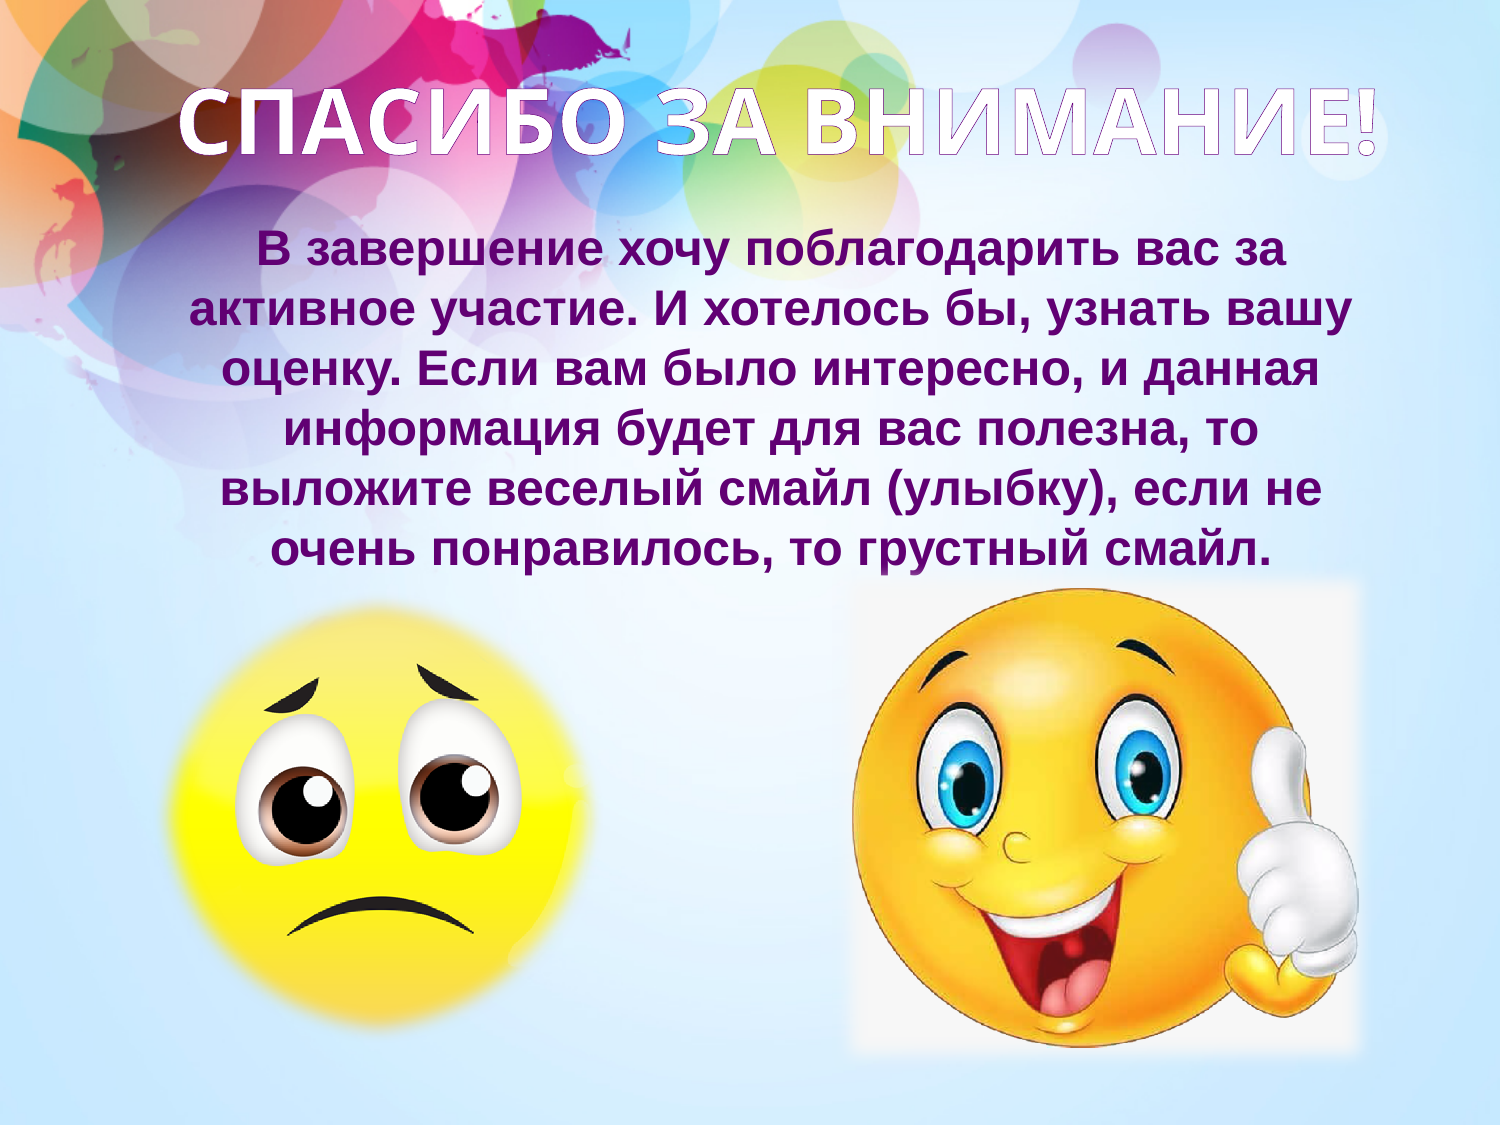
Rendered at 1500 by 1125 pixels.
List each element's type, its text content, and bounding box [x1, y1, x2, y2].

title СПАСИБО ЗА ВНИМАНИЕ! [159, 54, 1447, 291]
list В завершение хочу поблагодарить вас за активное участие. И хотелось бы, узнать вашу оценку. Если вам было интересно, и данная информация будет для вас полезна, то выложите веселый смайл (улыбку), если не очень понравилось, то грустный смайл. [171, 208, 1372, 917]
picture [0, 0, 1500, 1125]
